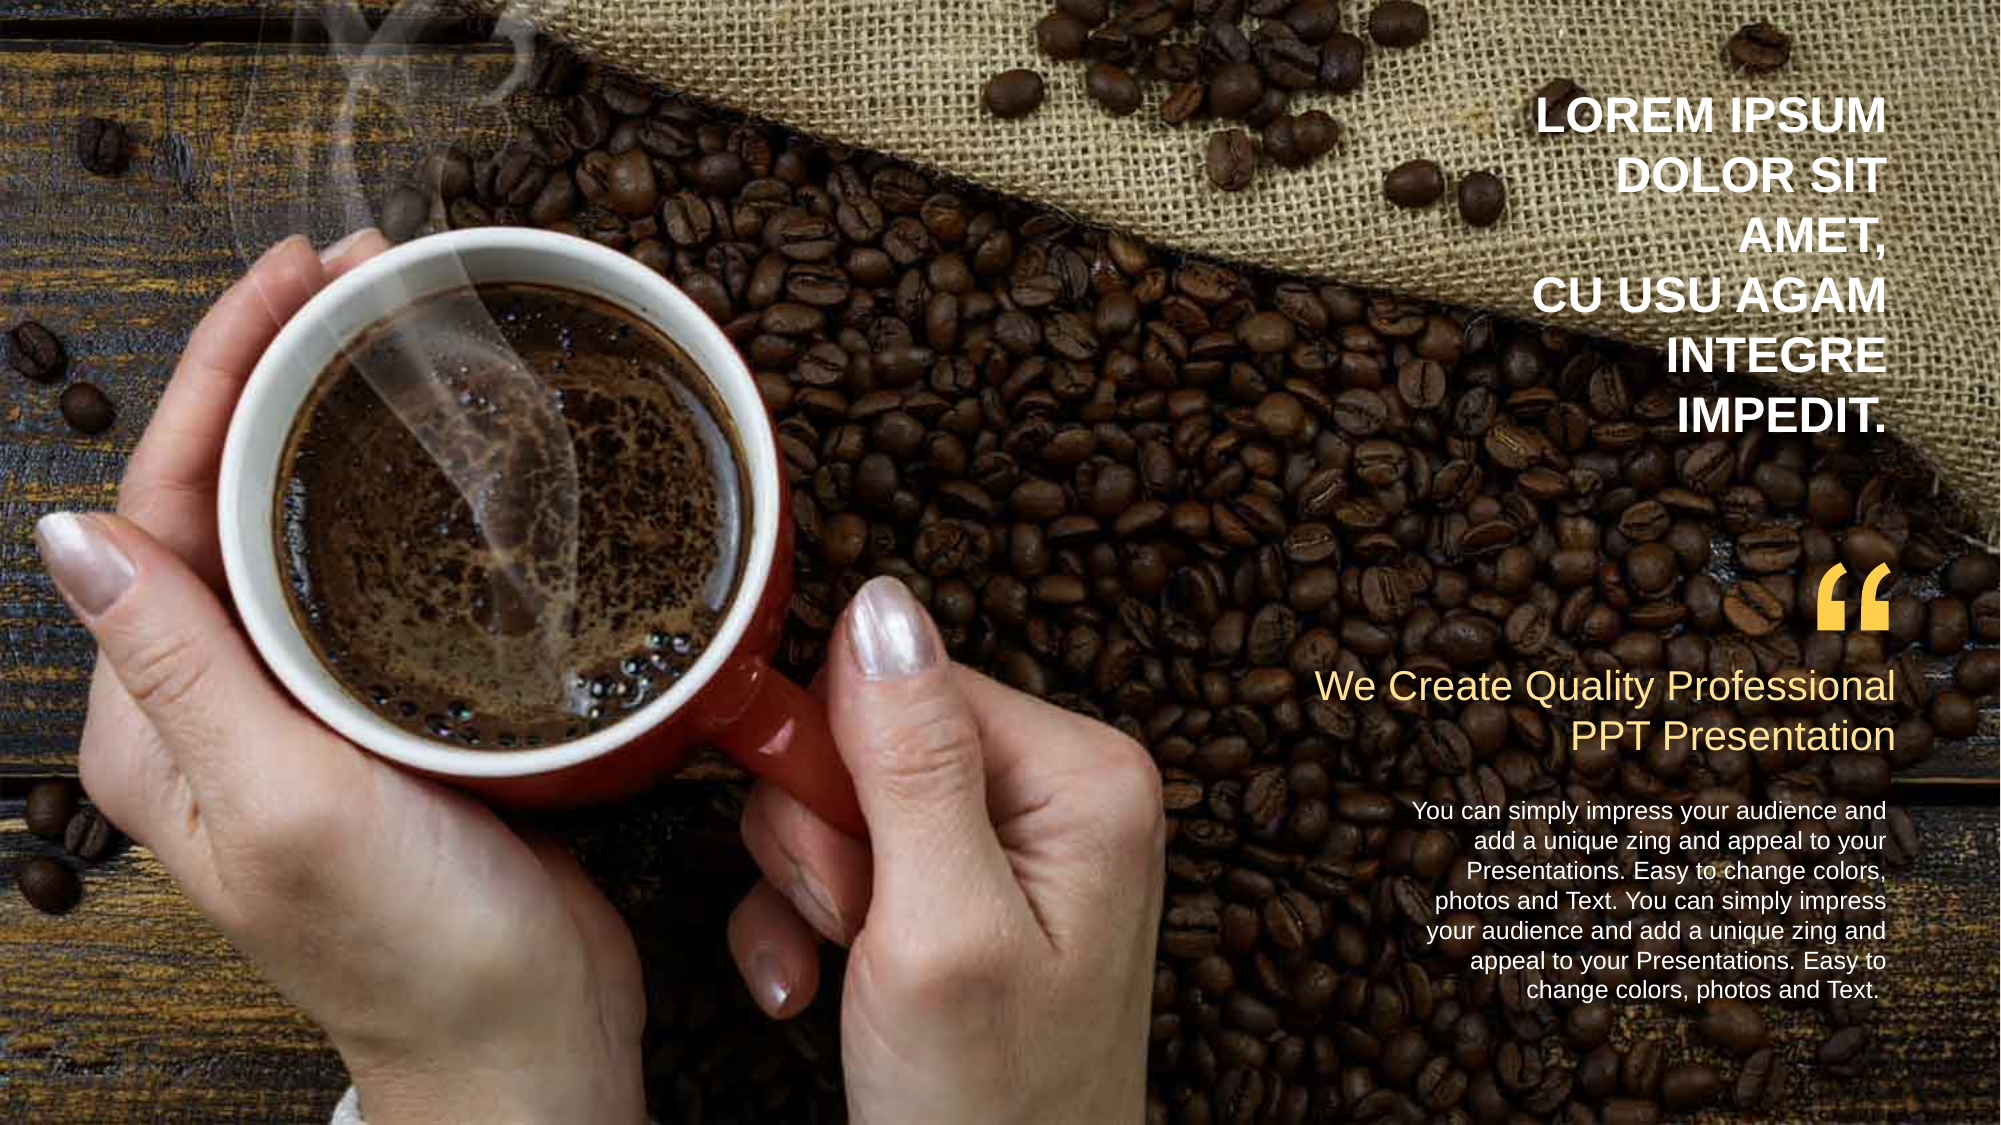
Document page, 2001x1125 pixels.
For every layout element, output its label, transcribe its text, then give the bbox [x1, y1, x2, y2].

text_box LOREM IPSUM DOLOR SIT AMET, CU USU AGAM INTEGRE IMPEDIT. [1454, 75, 1903, 450]
picture [0, 0, 2001, 1125]
text_box We Create Quality Professional PPT Presentation [1299, 658, 1903, 759]
text_box You can simply impress your audience and add a unique zing and appeal to your Presentations. Easy to change colors, photos and Text. You can simply impress your audience and add a unique zing and appeal to your Presentations. Easy to change colors, photos and Text. [1378, 787, 1903, 1012]
text_box [1816, 561, 1849, 632]
text_box [1860, 561, 1893, 632]
